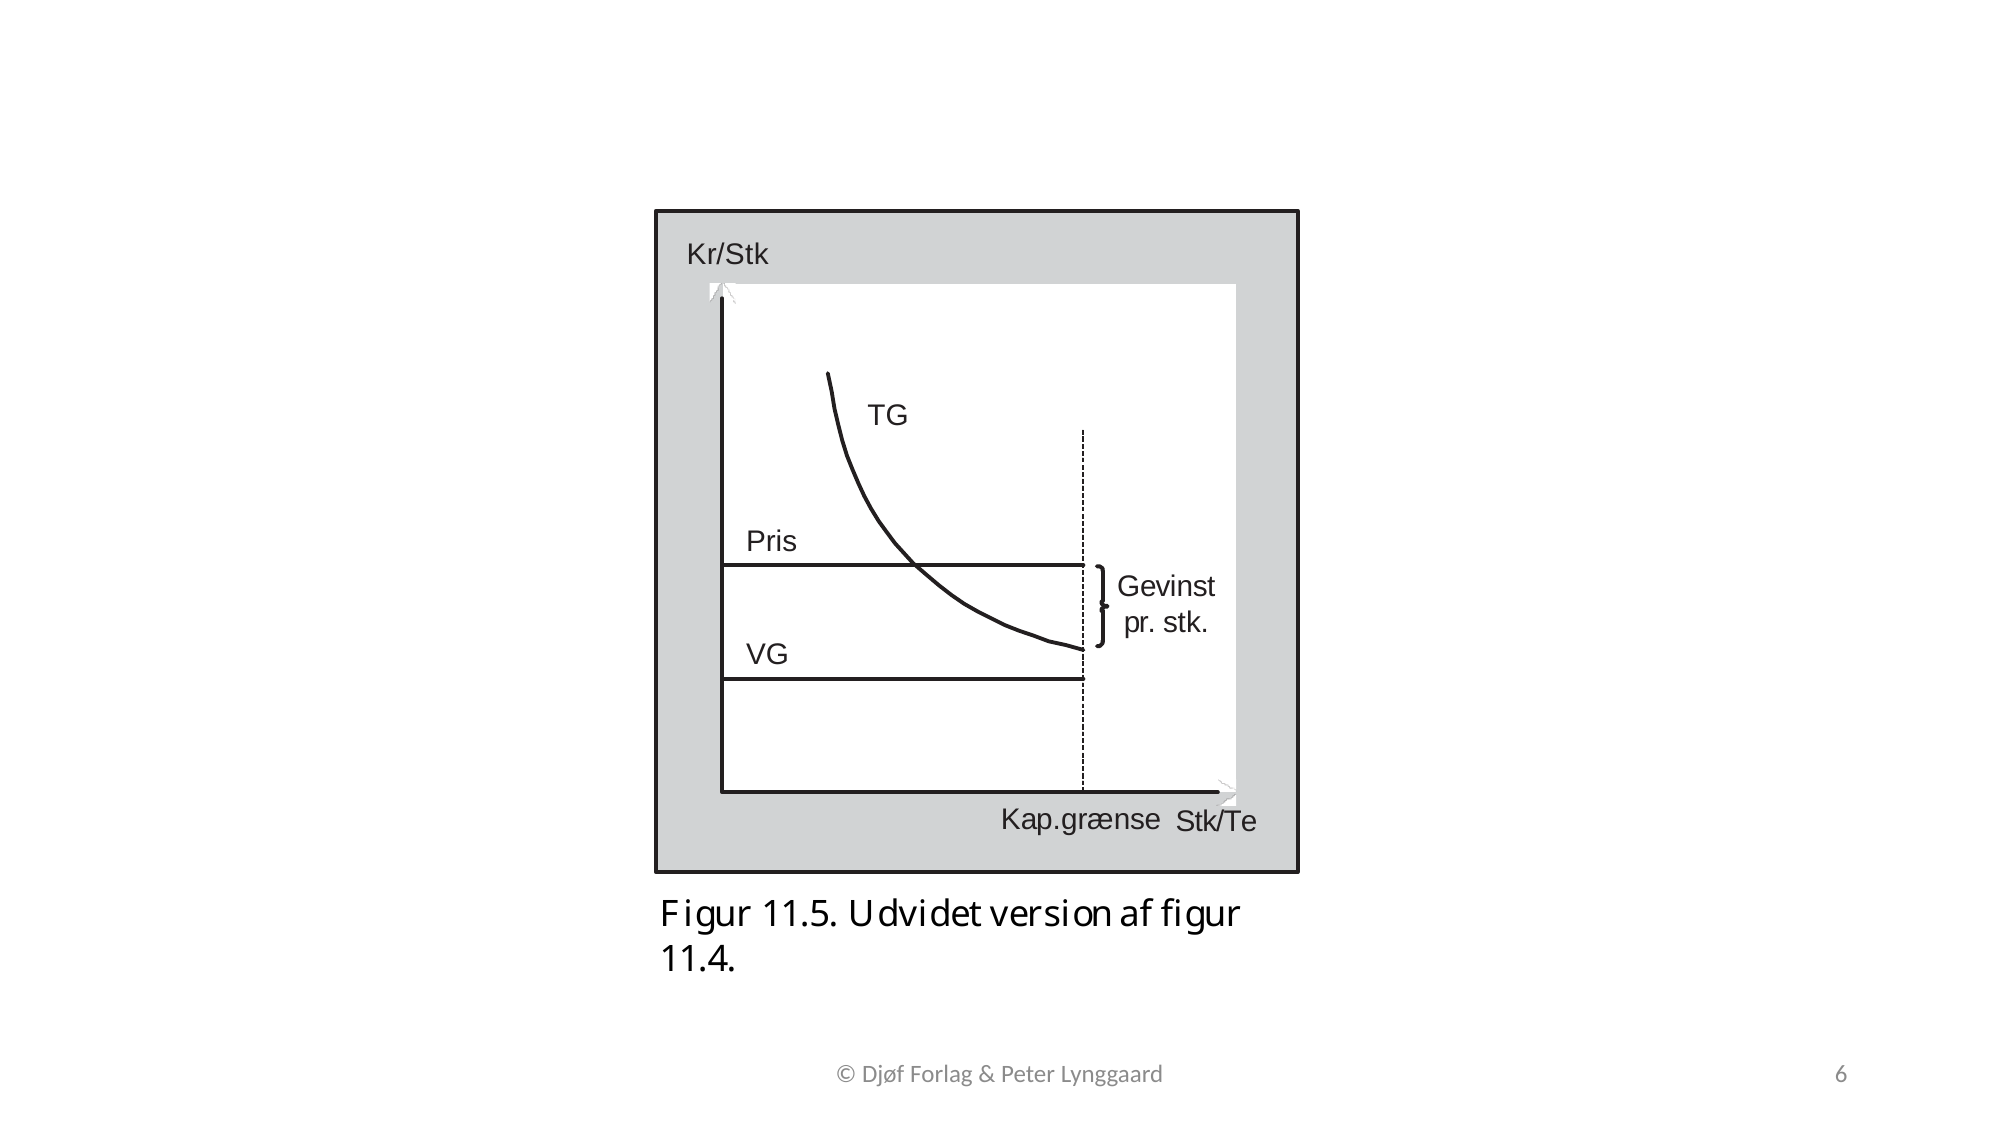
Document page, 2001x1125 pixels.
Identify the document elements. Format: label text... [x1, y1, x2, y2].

slide_number 6 [1412, 1042, 1863, 1103]
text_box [620, 177, 1350, 1014]
footer © Djøf Forlag & Peter Lynggaard [662, 1042, 1338, 1103]
